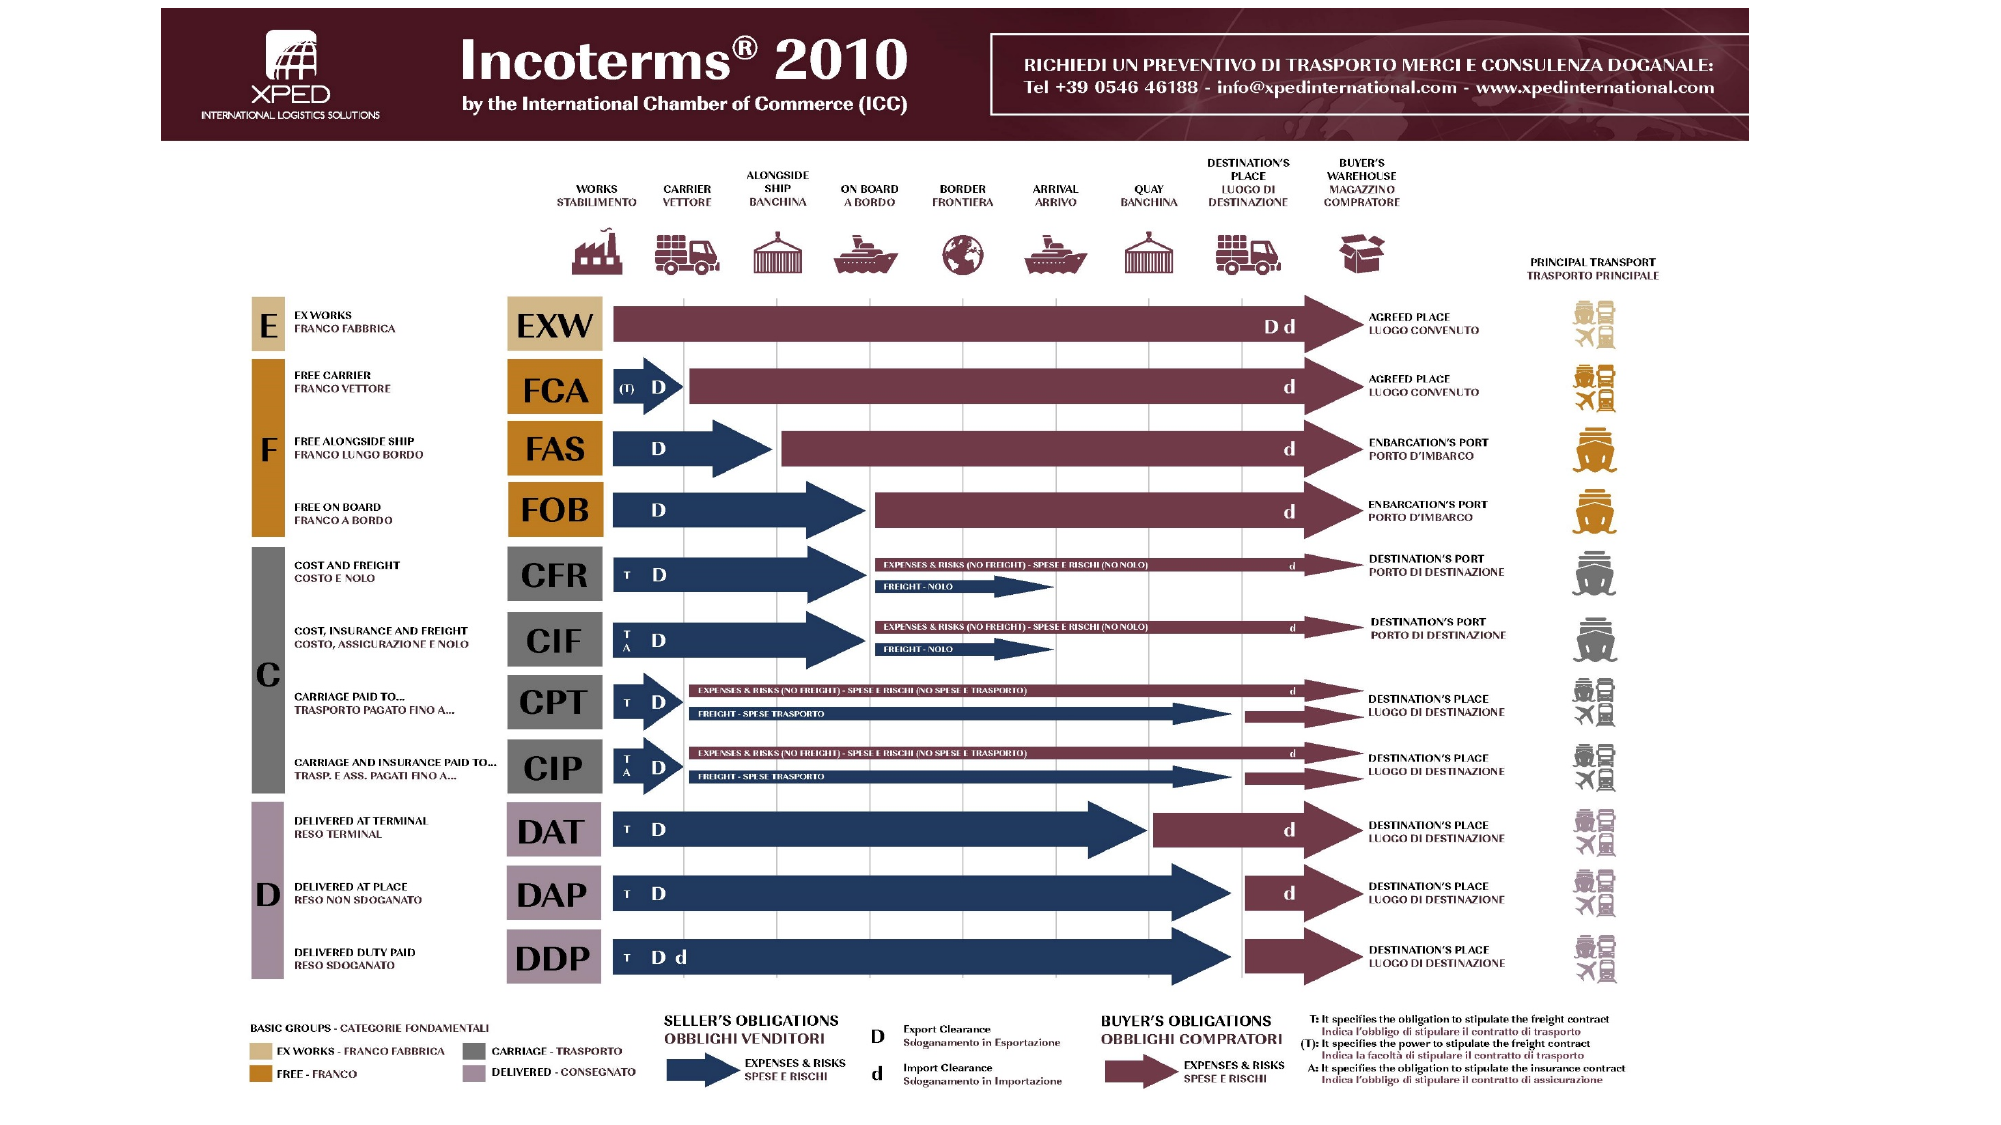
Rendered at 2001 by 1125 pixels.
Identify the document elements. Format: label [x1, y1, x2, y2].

picture [161, 7, 1750, 1104]
